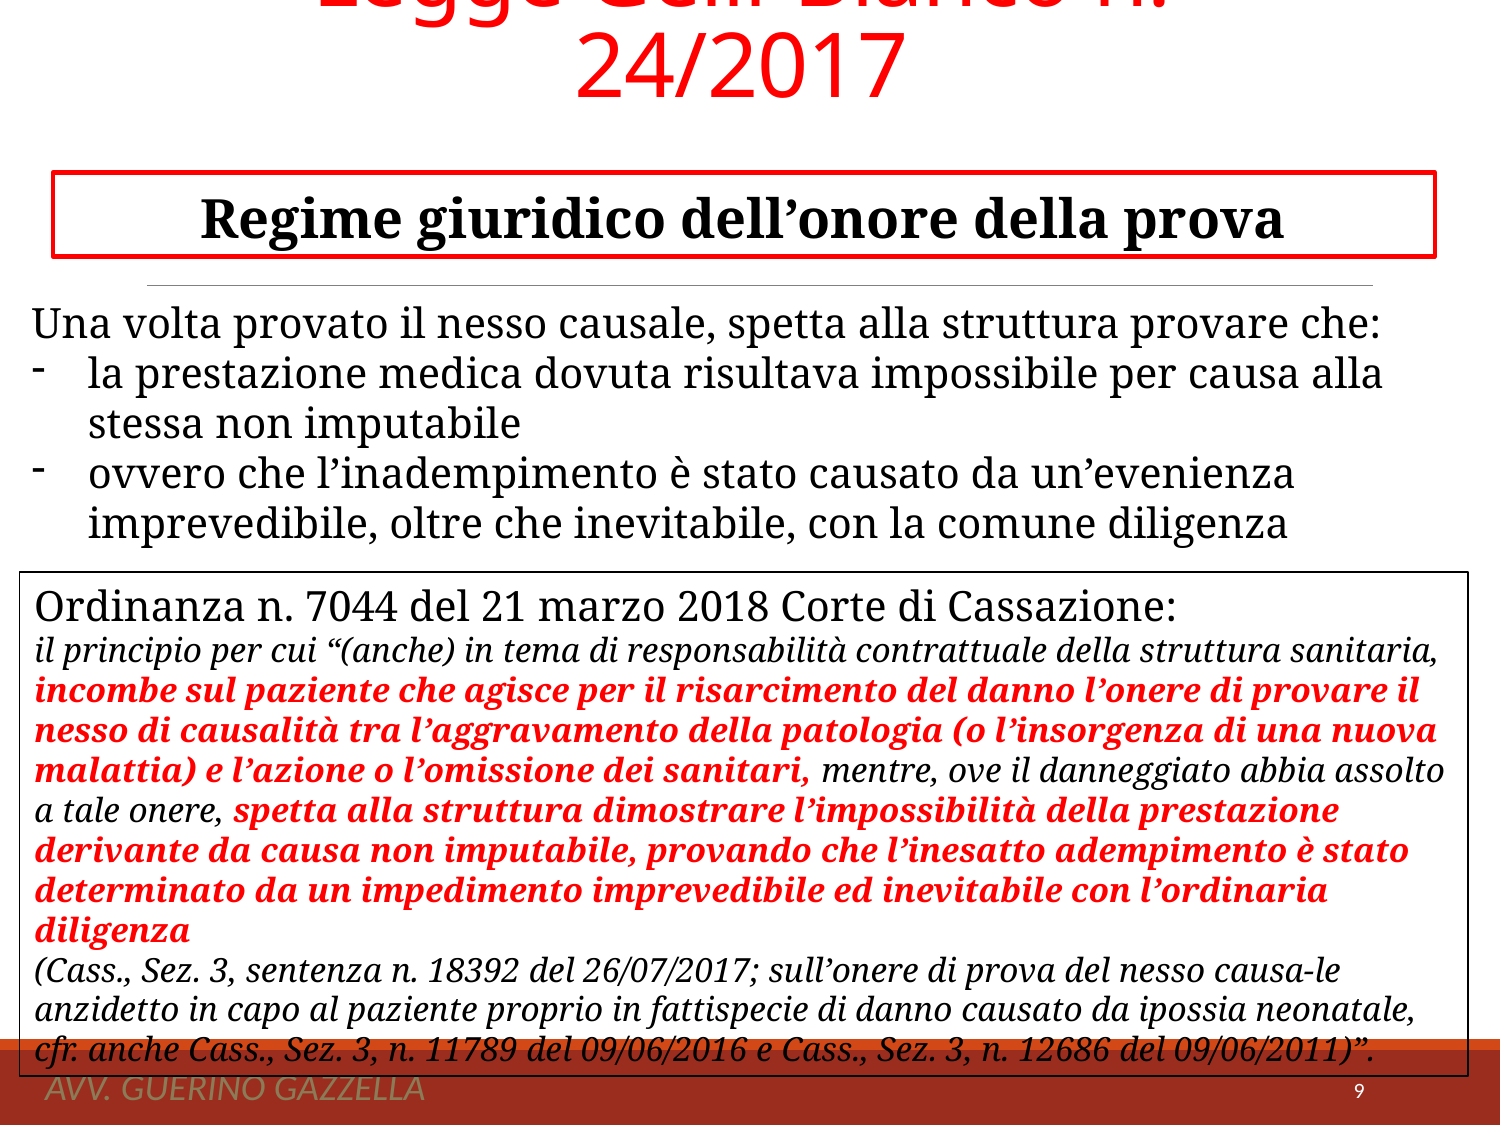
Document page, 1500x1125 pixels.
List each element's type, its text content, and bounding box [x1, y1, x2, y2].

slide_number 9 [1218, 1076, 1380, 1120]
text_box Ordinanza n. 7044 del 21 marzo 2018 Corte di Cassazione: il principio per cui “(anche) in tema di responsabilità contrattuale della struttura sanitaria, incombe sul paziente che agisce per il risarcimento del danno l’onere di provare il nesso di causalità tra l’aggravamento della patologia (o l’insorgenza di una nuova malattia) e l’azione o l’omissione dei sanitari, mentre, ove il danneggiato abbia assolto a tale onere, spetta alla struttura dimostrare l’impossibilità della prestazione derivante da causa non imputabile, provando che l’inesatto adempimento è stato determinato da un impedimento imprevedibile ed inevitabile con l’ordinaria diligenza (Cass., Sez. 3, sentenza n. 18392 del 26/07/2017; sull’onere di prova del nesso causa-le anzidetto in capo al paziente proprio in fattispecie di danno causato da ipossia neonatale, cfr. anche Cass., Sez. 3, n. 11789 del 09/06/2016 e Cass., Sez. 3, n. 12686 del 09/06/2011)”. [19, 571, 1469, 1076]
text_box Una volta provato il nesso causale, spetta alla struttura provare che: la prestazione medica dovuta risultava impossibile per causa alla stessa non imputabile ovvero che l’inadempimento è stato causato da un’evenienza imprevedibile, oltre che inevitabile, con la comune diligenza [16, 289, 1500, 555]
footer Avv. Guerino Gazzella [0, 1046, 473, 1125]
title Legge Gelli-Bianco n. 24/2017 [126, 31, 1357, 124]
text_box Regime giuridico dell’onore della prova [52, 172, 1435, 257]
